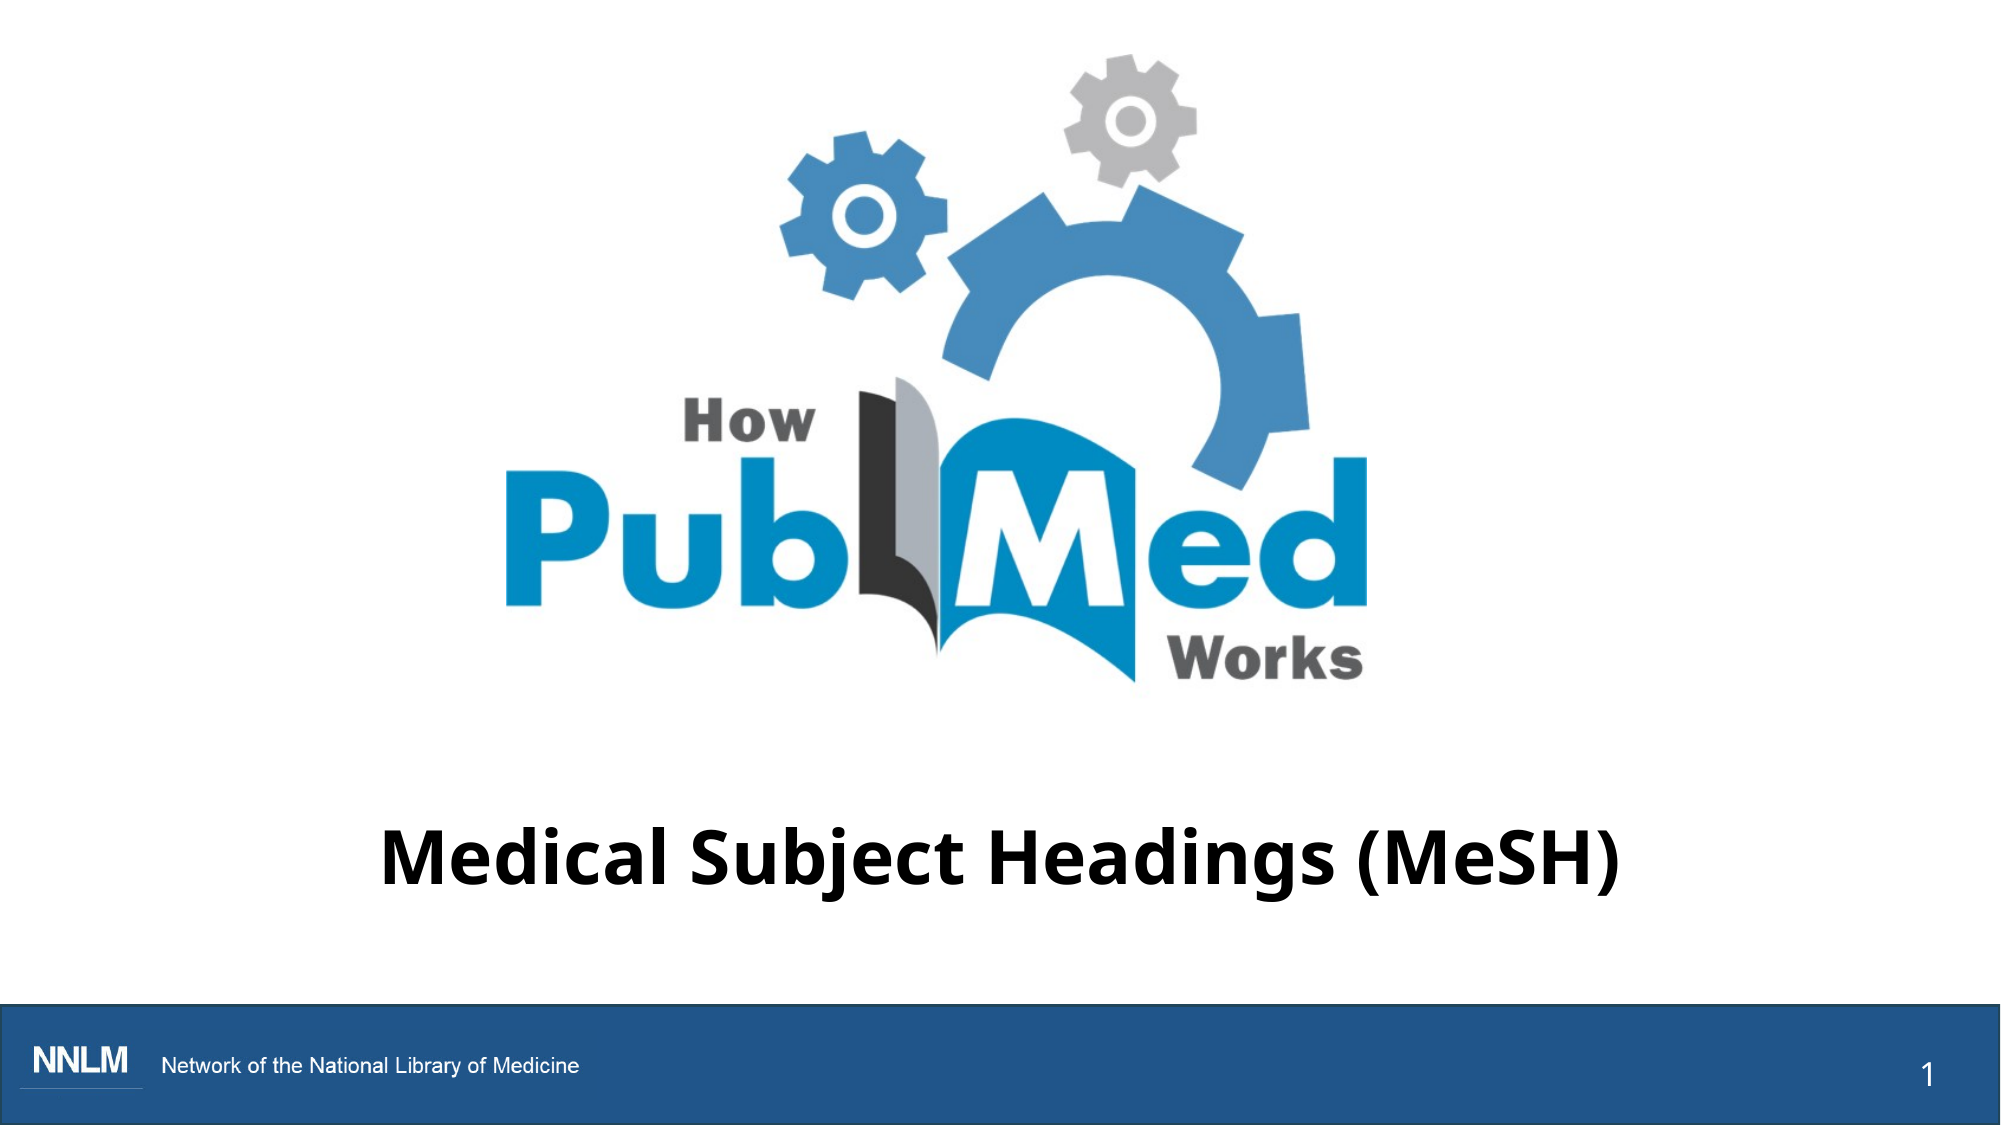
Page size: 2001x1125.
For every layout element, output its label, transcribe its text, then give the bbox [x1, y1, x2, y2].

title Medical Subject Headings (MeSH) [128, 730, 1872, 1000]
picture [13, 1029, 597, 1100]
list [505, 54, 1367, 699]
slide_number 1 [1771, 1045, 1954, 1106]
